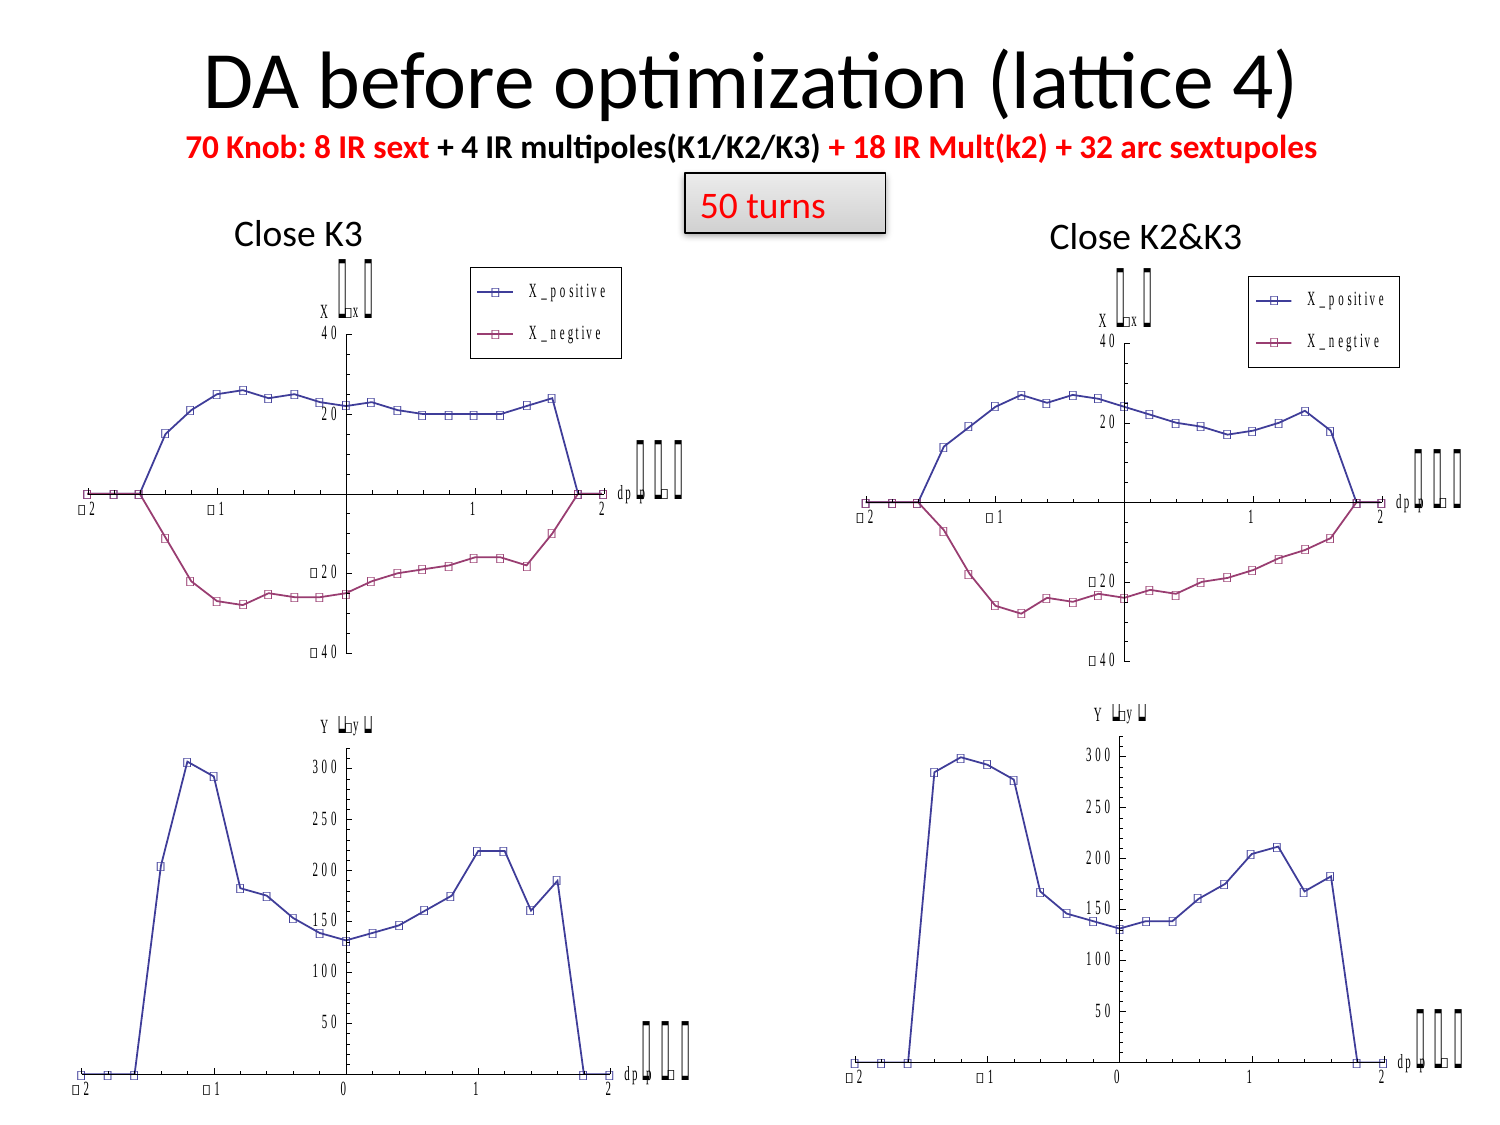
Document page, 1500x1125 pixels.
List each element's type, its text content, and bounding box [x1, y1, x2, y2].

picture [844, 703, 1464, 1096]
picture [70, 715, 690, 1107]
title DA before optimization (lattice 4) 70 Knob: 8 IR sext + 4 IR multipoles(K1/K2/K3) + 18 IR Mult(k2) + 32 arc sextupoles [76, 19, 1427, 173]
text_box 50 turns [684, 172, 886, 234]
text_box Close K2&K3 [1034, 204, 1258, 263]
picture [65, 256, 686, 681]
text_box Close K3 [219, 201, 468, 255]
picture [844, 265, 1464, 689]
